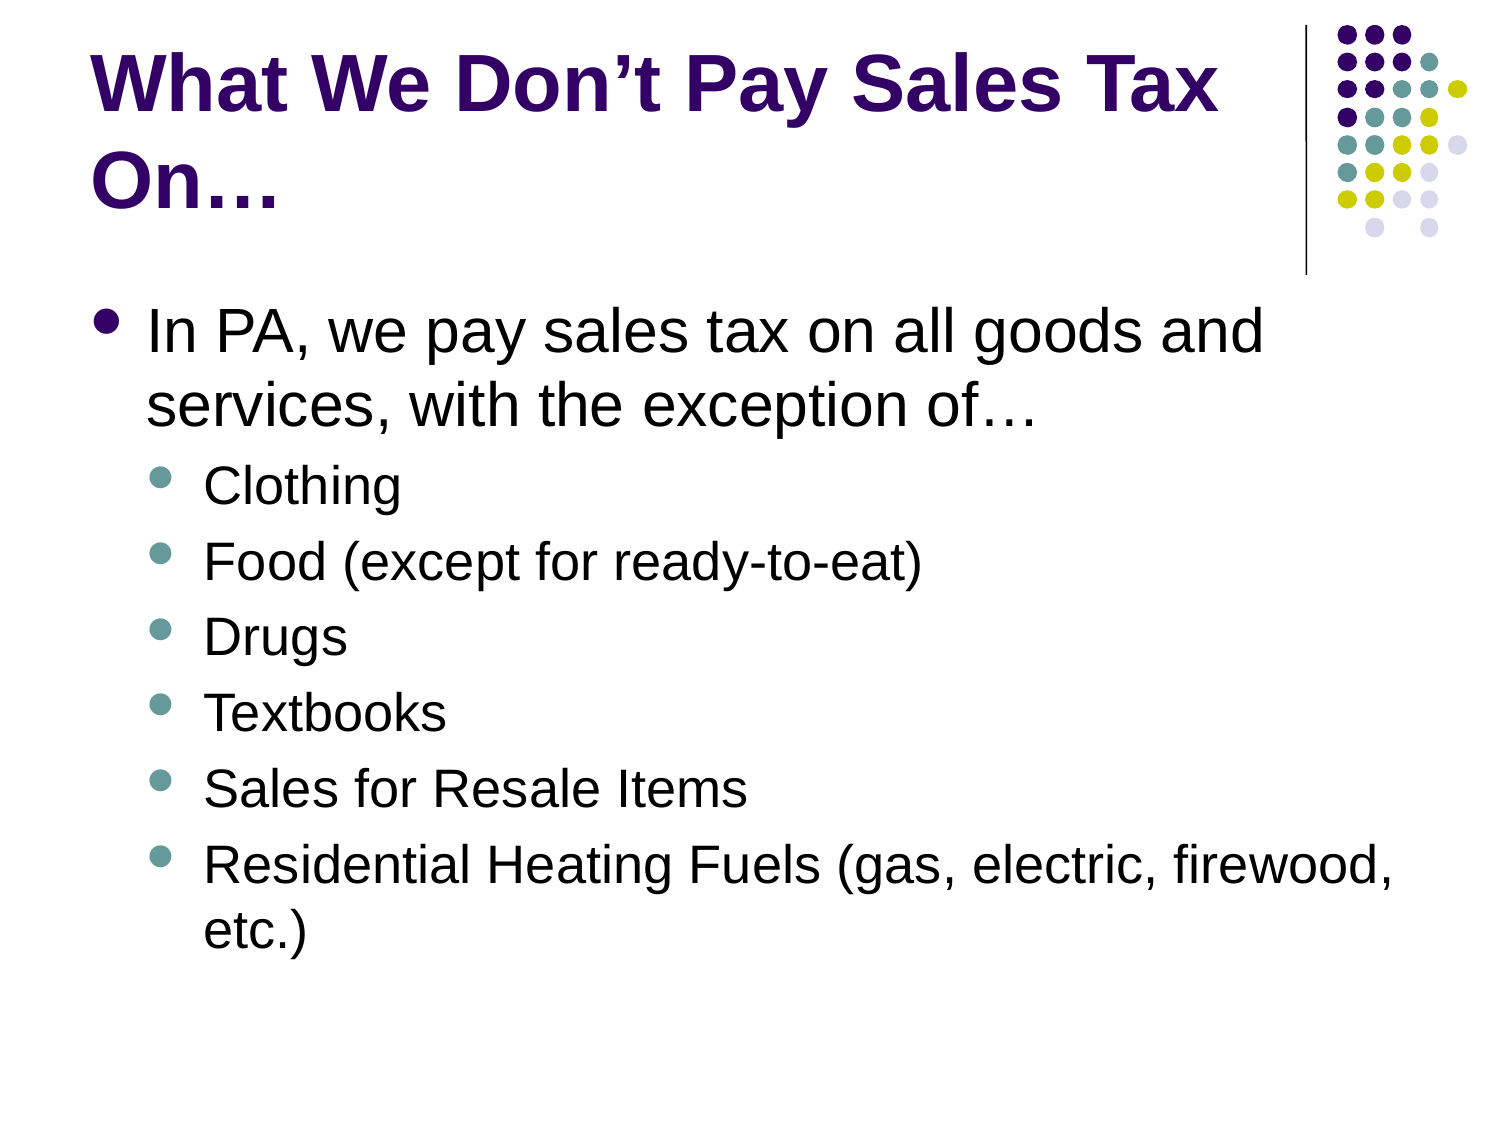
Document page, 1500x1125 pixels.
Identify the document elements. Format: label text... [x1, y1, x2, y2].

list In PA, we pay sales tax on all goods and services, with the exception of… Clothing Food (except for ready-to-eat) Drugs Textbooks Sales for Resale Items Residential Heating Fuels (gas, electric, firewood, etc.) [75, 282, 1425, 1006]
title What We Don’t Pay Sales Tax On… [75, 20, 1313, 233]
